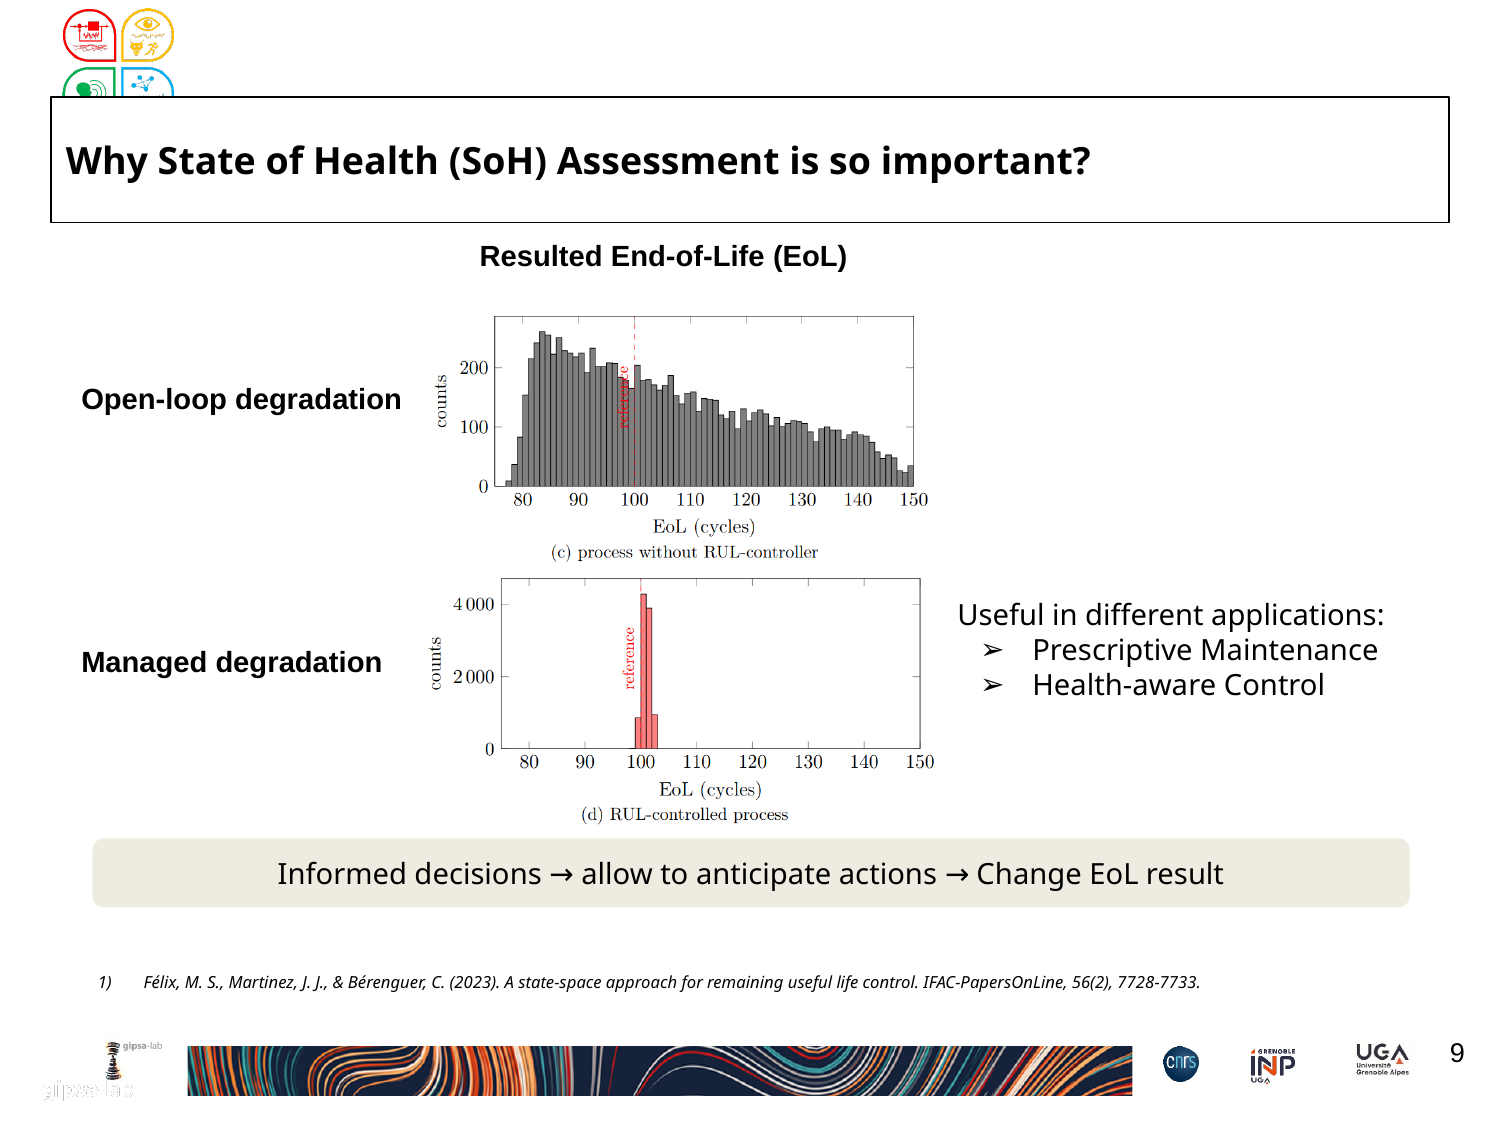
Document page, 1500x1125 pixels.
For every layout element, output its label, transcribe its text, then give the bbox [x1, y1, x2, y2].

picture [187, 1046, 1133, 1096]
text_box Why State of Health (SoH) Assessment is so important? [51, 97, 1449, 223]
picture [1163, 1046, 1199, 1082]
text_box Resulted End-of-Life (EoL) [415, 222, 912, 288]
picture [124, 70, 171, 97]
text_box Open-loop degradation [66, 365, 410, 431]
picture [62, 8, 174, 97]
text_box Félix, M. S., Martinez, J. J., & Bérenguer, C. (2023). A state-space approach for remaining useful life control. IFAC-PapersOnLine, 56(2), 7728-7733. [53, 956, 1393, 1036]
text_box <number> [1389, 1019, 1480, 1106]
picture [1350, 1037, 1389, 1081]
picture [1251, 1049, 1295, 1084]
text_box Managed degradation [66, 628, 410, 694]
text_box Informed decisions → allow to anticipate actions → Change EoL result [92, 838, 1410, 908]
picture [43, 1036, 162, 1101]
text_box Useful in different applications: Prescriptive Maintenance Health-aware Control [958, 581, 1464, 716]
picture [415, 301, 954, 826]
